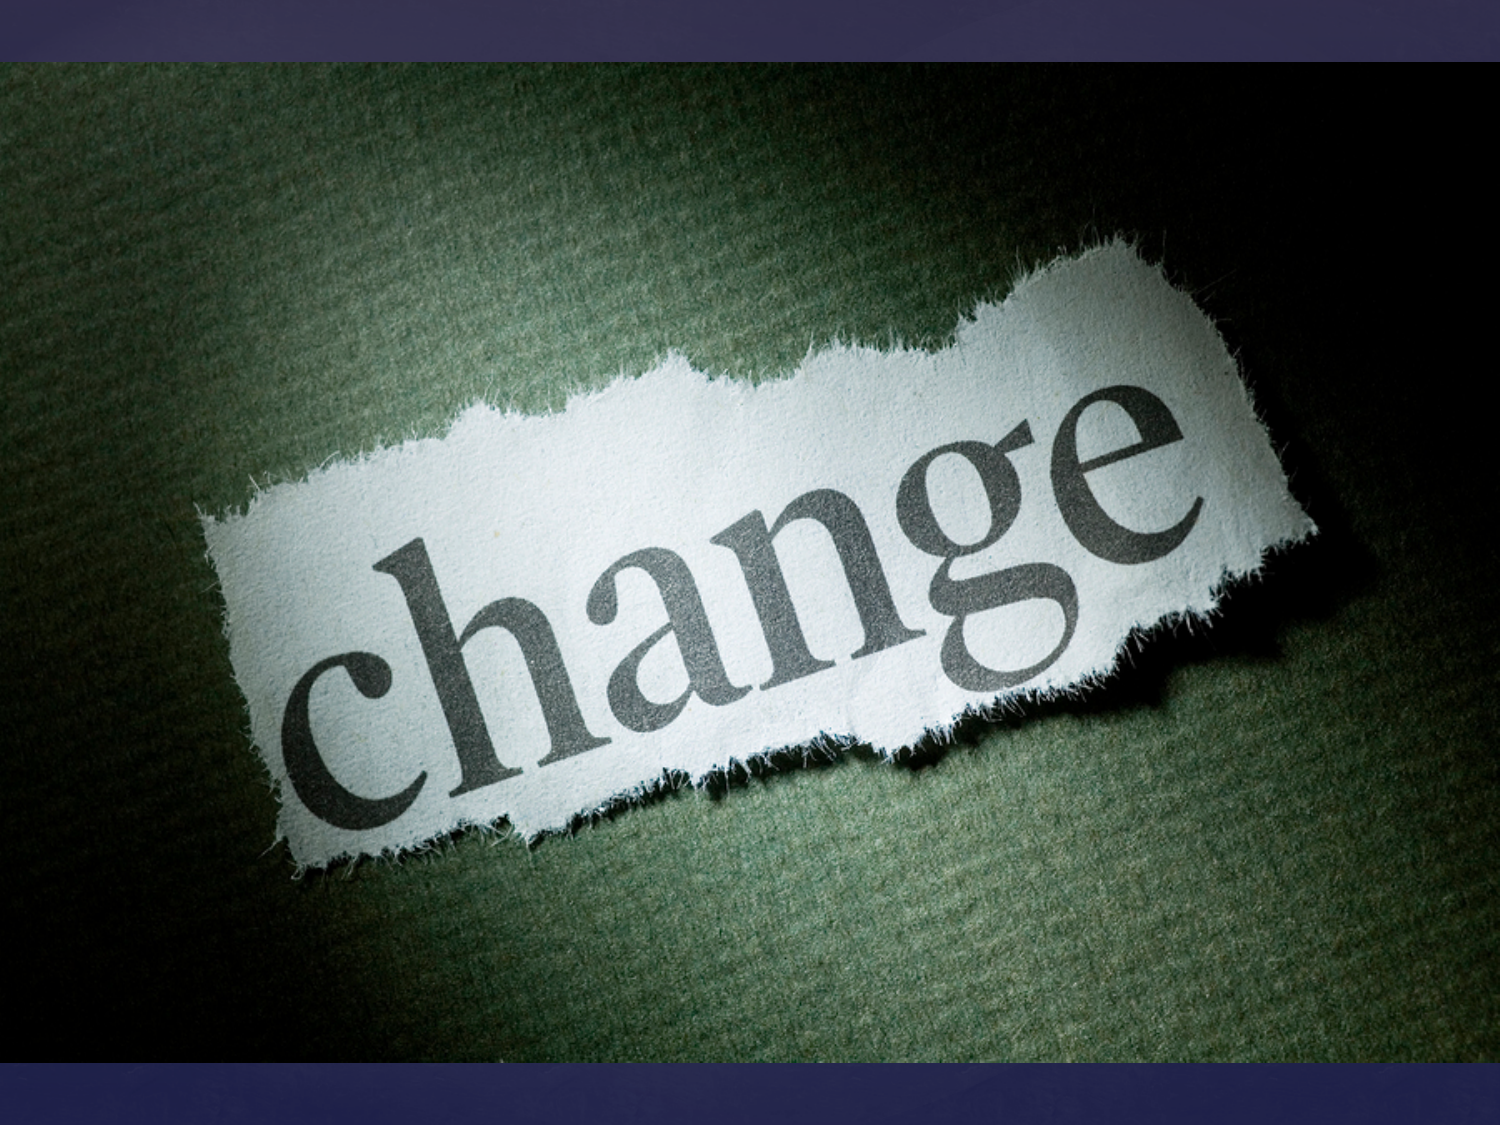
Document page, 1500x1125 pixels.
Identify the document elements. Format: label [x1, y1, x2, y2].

picture [0, 61, 1500, 1063]
